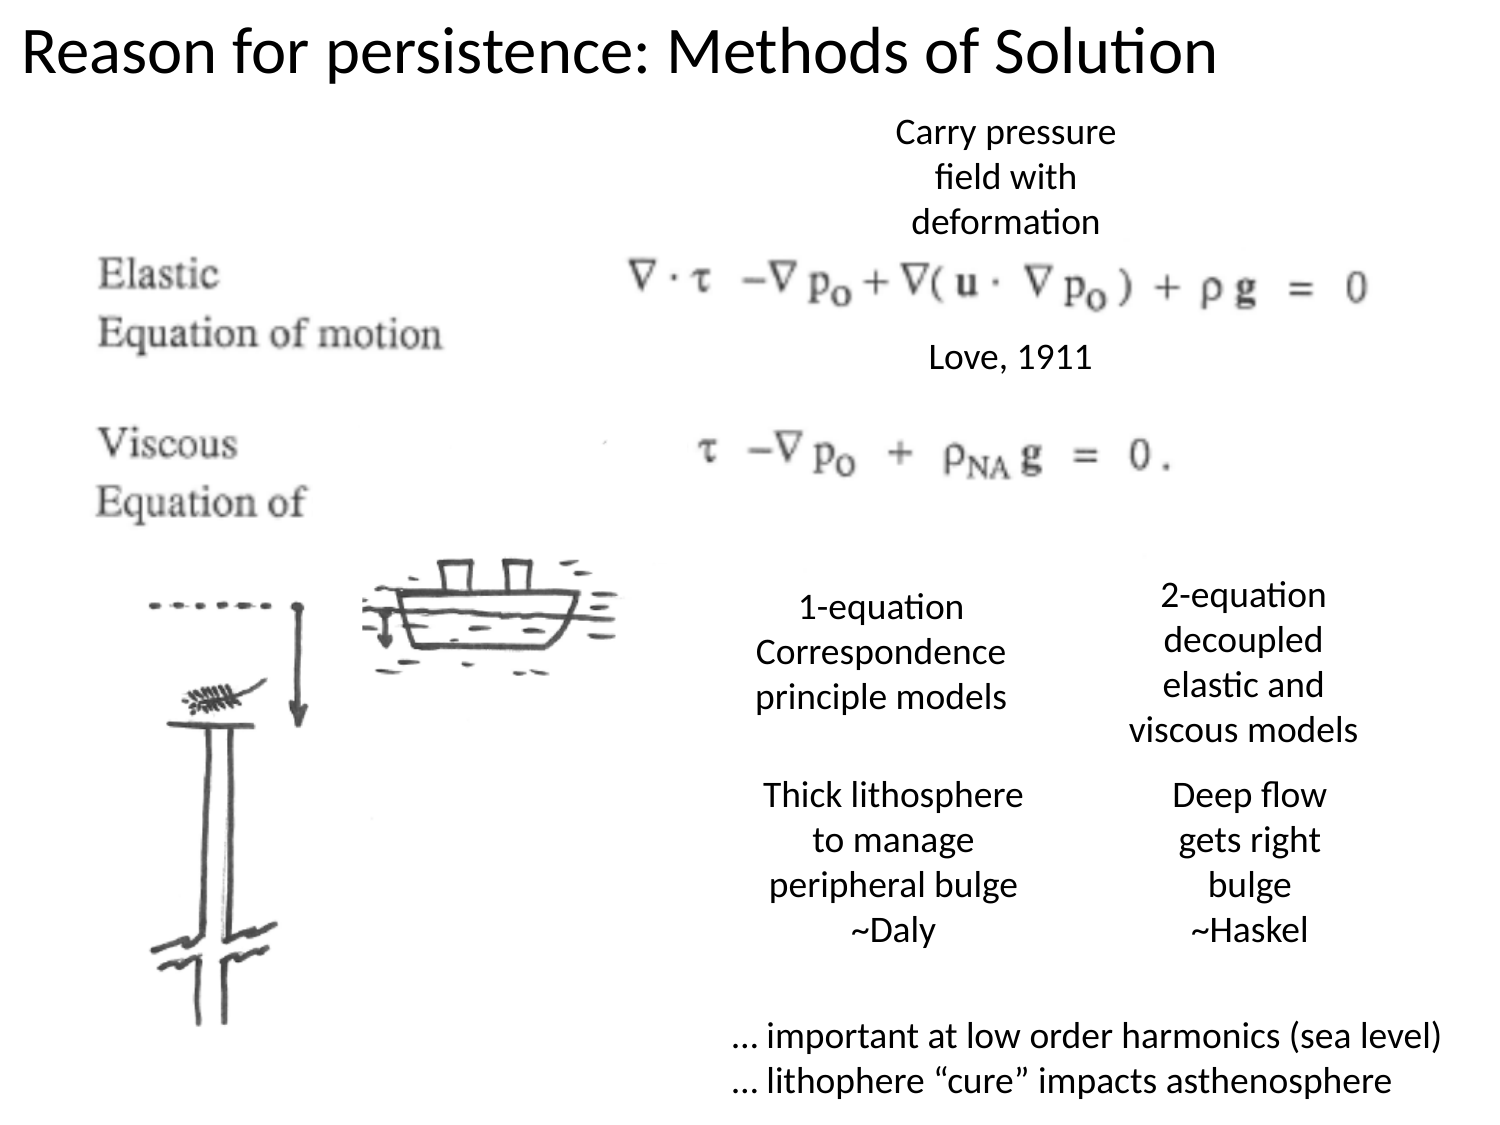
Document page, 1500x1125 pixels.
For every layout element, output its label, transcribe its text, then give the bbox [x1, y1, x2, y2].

text_box … important at low order harmonics (sea level) … lithophere “cure” impacts asthenosphere [717, 1003, 1467, 1108]
text_box Thick lithosphere to manage peripheral bulge ~Daly [948, 762, 1050, 958]
text_box Reason for persistence: Methods of Solution [6, 0, 551, 95]
text_box Deep flow gets right bulge ~Haskel [1137, 762, 1363, 958]
picture [0, 0, 1413, 1057]
text_box Reason for persistence: Methods of Solution [948, 0, 1235, 95]
text_box 2-equation decoupled elastic and viscous models [1112, 562, 1375, 758]
text_box Love, 1911 [948, 324, 1108, 385]
text_box 1-equation Correspondence principle models [948, 574, 1075, 725]
text_box Carry pressure field with deformation [948, 99, 1163, 250]
